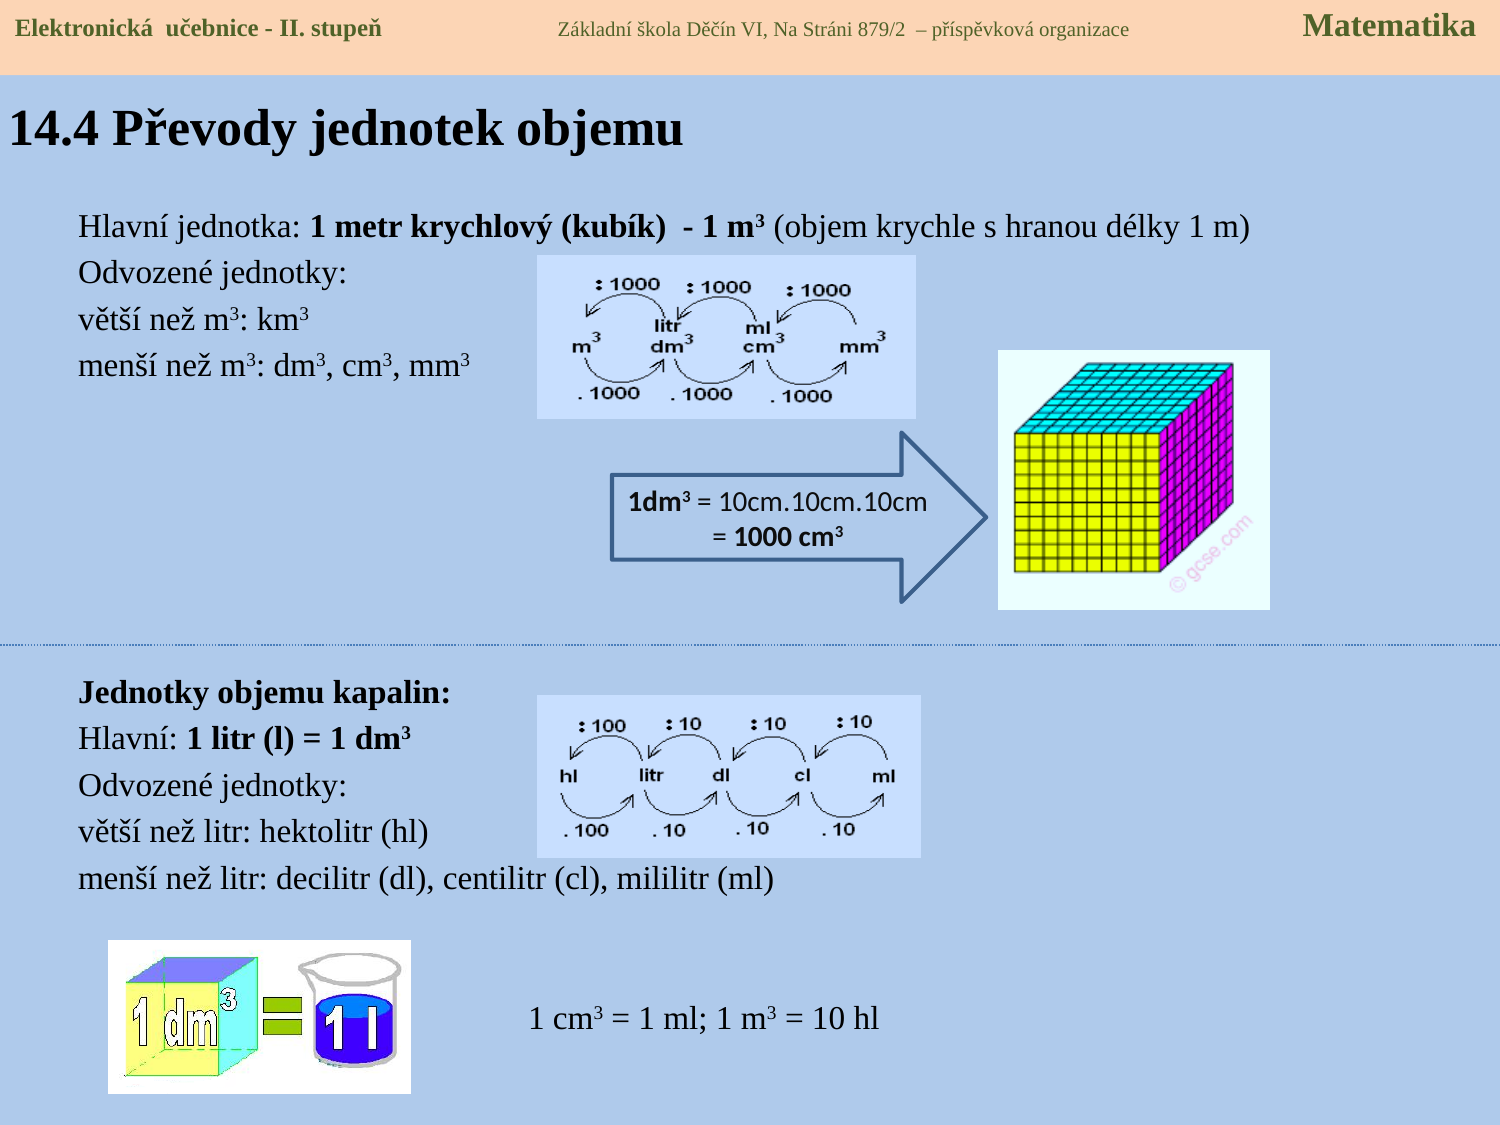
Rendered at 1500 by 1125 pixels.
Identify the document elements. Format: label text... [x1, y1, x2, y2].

title 14.4 Převody jednotek objemu [0, 76, 1344, 219]
list Hlavní jednotka: 1 metr krychlový (kubík) - 1 m3 (objem krychle s hranou délky 1 m) Odvozené jednotky: větší než m3: km3 menší než m3: dm3, cm3, mm3 Jednotky objemu kapalin: Hlavní: 1 litr (l) = 1 dm3 Odvozené jednotky: větší než litr: hektolitr (hl) menší než litr: decilitr (dl), centilitr (cl), mililitr (ml) 1 cm3 = 1 ml; 1 m3 = 10 hl [63, 654, 1414, 1125]
text_box Elektronická učebnice - II. stupeň Základní škola Děčín VI, Na Stráni 879/2 – příspěvková organizace Matematika [0, 0, 1500, 76]
picture [997, 350, 1270, 610]
picture [108, 940, 411, 1095]
picture [537, 695, 921, 858]
text_box 1dm3 = 10cm.10cm.10cm = 1000 cm3 [609, 430, 989, 604]
picture [537, 255, 916, 419]
list Hlavní jednotka: 1 metr krychlový (kubík) - 1 m3 (objem krychle s hranou délky 1 m) Odvozené jednotky: větší než m3: km3 menší než m3: dm3, cm3, mm3 Jednotky objemu kapalin: Hlavní: 1 litr (l) = 1 dm3 Odvozené jednotky: větší než litr: hektolitr (hl) menší než litr: decilitr (dl), centilitr (cl), mililitr (ml) 1 cm3 = 1 ml; 1 m3 = 10 hl [63, 196, 1414, 644]
